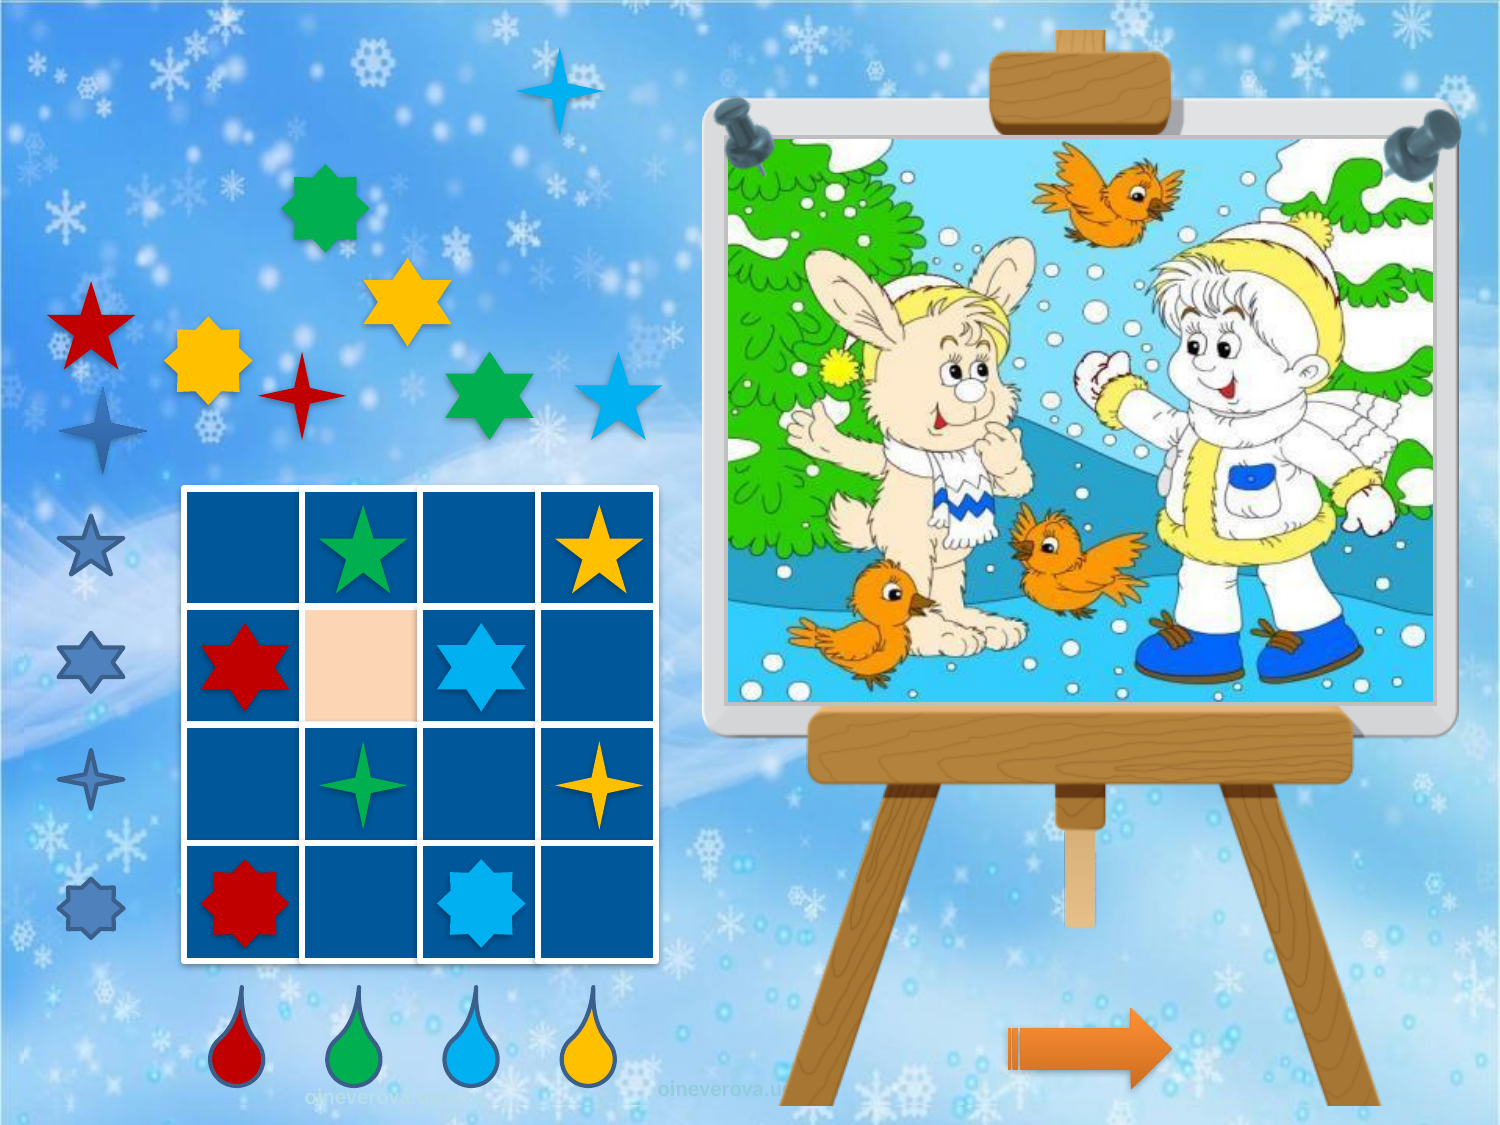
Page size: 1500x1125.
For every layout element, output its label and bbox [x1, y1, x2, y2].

text_box [181, 485, 299, 603]
text_box [200, 622, 290, 712]
text_box [559, 985, 617, 1089]
text_box [417, 485, 535, 602]
text_box [363, 257, 452, 347]
text_box [299, 722, 416, 838]
text_box [56, 630, 126, 694]
text_box [56, 876, 126, 941]
text_box [257, 351, 347, 441]
text_box [200, 859, 290, 948]
text_box [436, 859, 526, 948]
text_box [318, 504, 408, 594]
text_box [299, 603, 417, 720]
text_box [535, 840, 659, 964]
text_box [436, 622, 526, 712]
text_box [299, 485, 417, 602]
text_box [555, 741, 644, 830]
text_box [325, 985, 383, 1089]
text_box [56, 747, 126, 812]
text_box [163, 316, 253, 405]
text_box [46, 281, 136, 370]
text_box [417, 722, 534, 838]
text_box [535, 485, 659, 604]
picture [0, 0, 1500, 1125]
text_box [281, 163, 370, 253]
text_box [208, 985, 266, 1089]
text_box [515, 46, 605, 136]
text_box [299, 840, 416, 964]
text_box [445, 351, 534, 441]
text_box [574, 351, 663, 441]
text_box [417, 840, 534, 964]
text_box [442, 985, 500, 1089]
text_box [417, 603, 535, 720]
text_box [58, 386, 148, 476]
text_box [318, 741, 408, 830]
text_box [181, 603, 299, 721]
text_box [181, 722, 298, 839]
text_box [181, 840, 298, 964]
text_box [56, 513, 126, 577]
text_box [535, 722, 659, 840]
text_box [535, 603, 659, 722]
text_box [555, 504, 644, 594]
